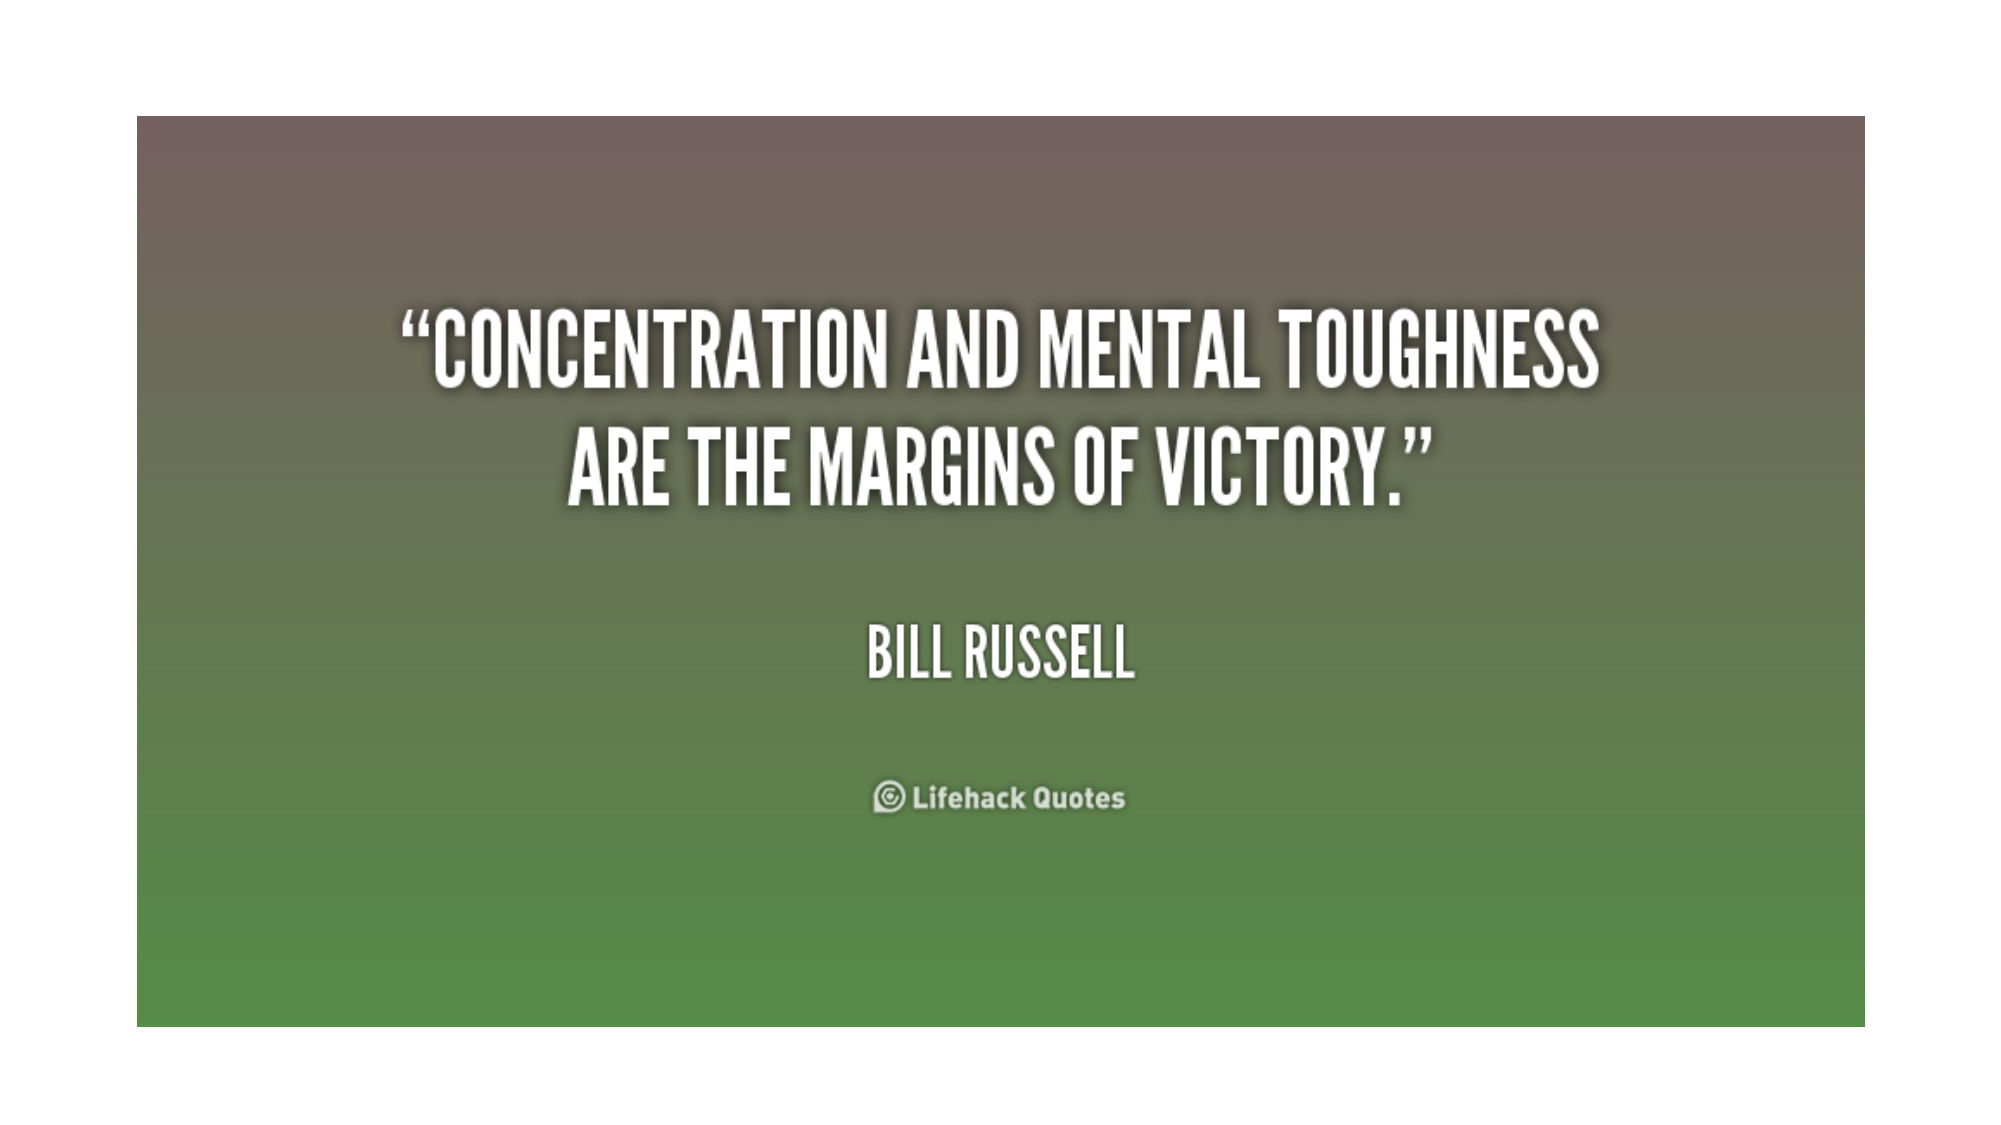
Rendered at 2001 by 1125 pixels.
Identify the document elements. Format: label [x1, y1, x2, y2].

picture [137, 116, 1865, 1028]
